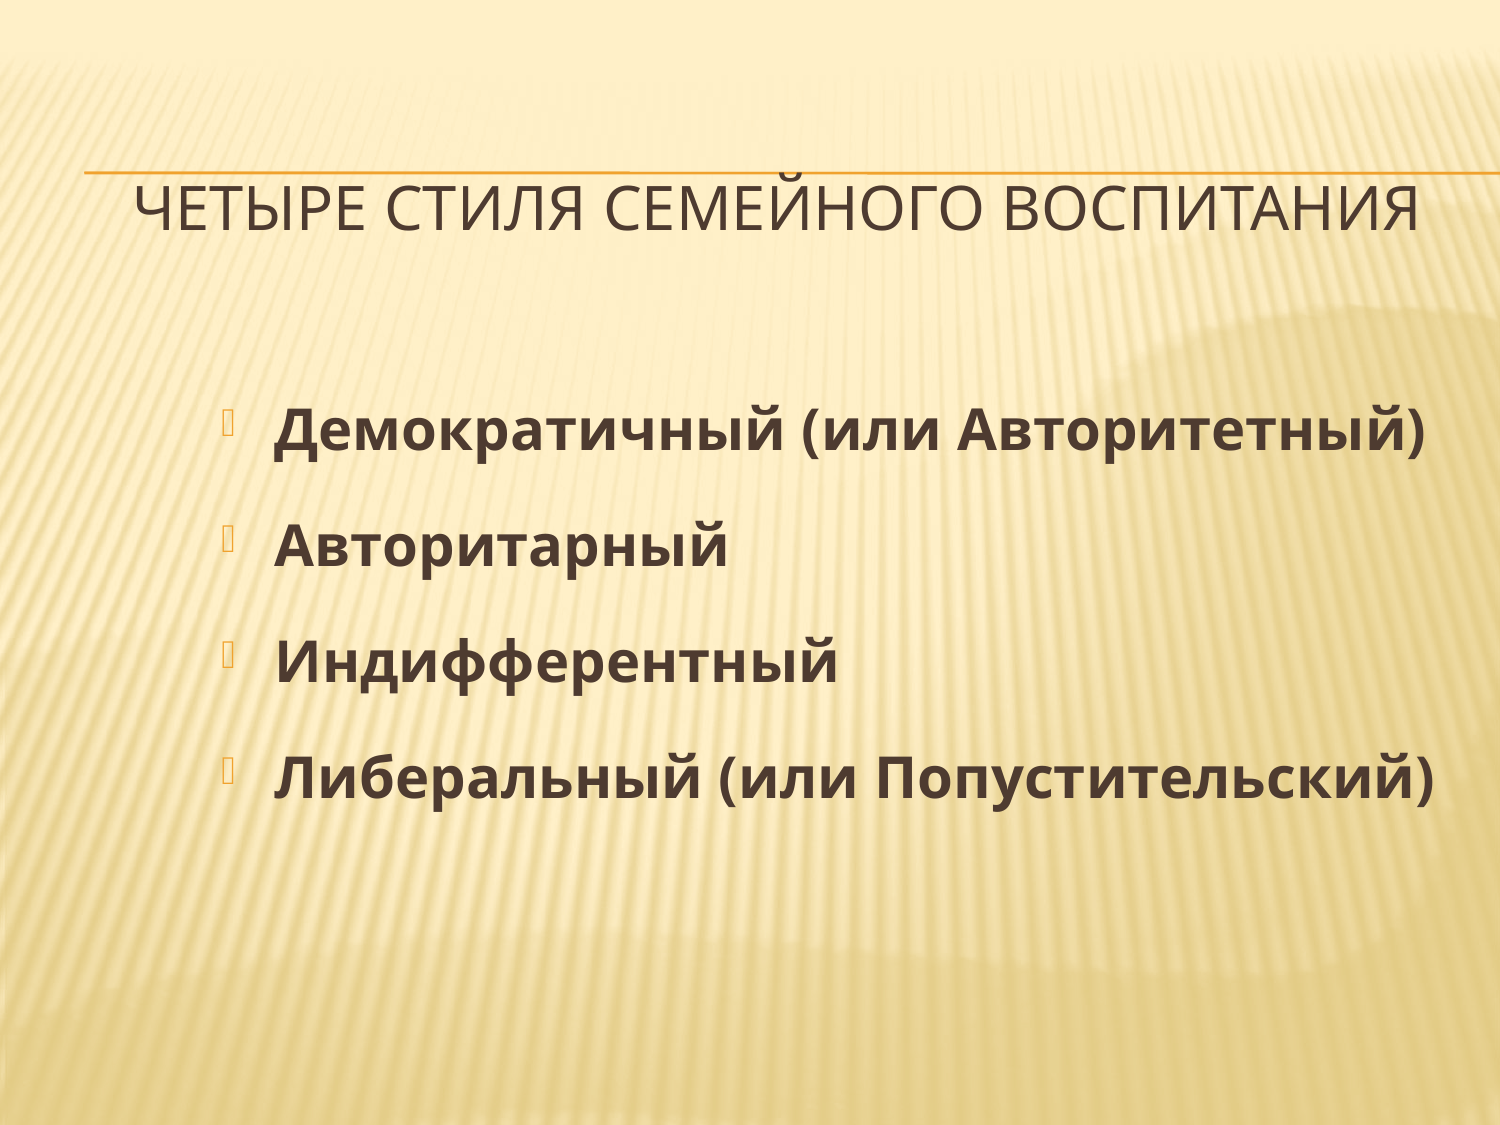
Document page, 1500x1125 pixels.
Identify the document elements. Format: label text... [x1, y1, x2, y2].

title четыре стиля семейного воспитания [64, 137, 1490, 275]
list Демократичный (или Авторитетный) Авторитарный Индифферентный Либеральный (или Попустительский) [206, 349, 1475, 998]
